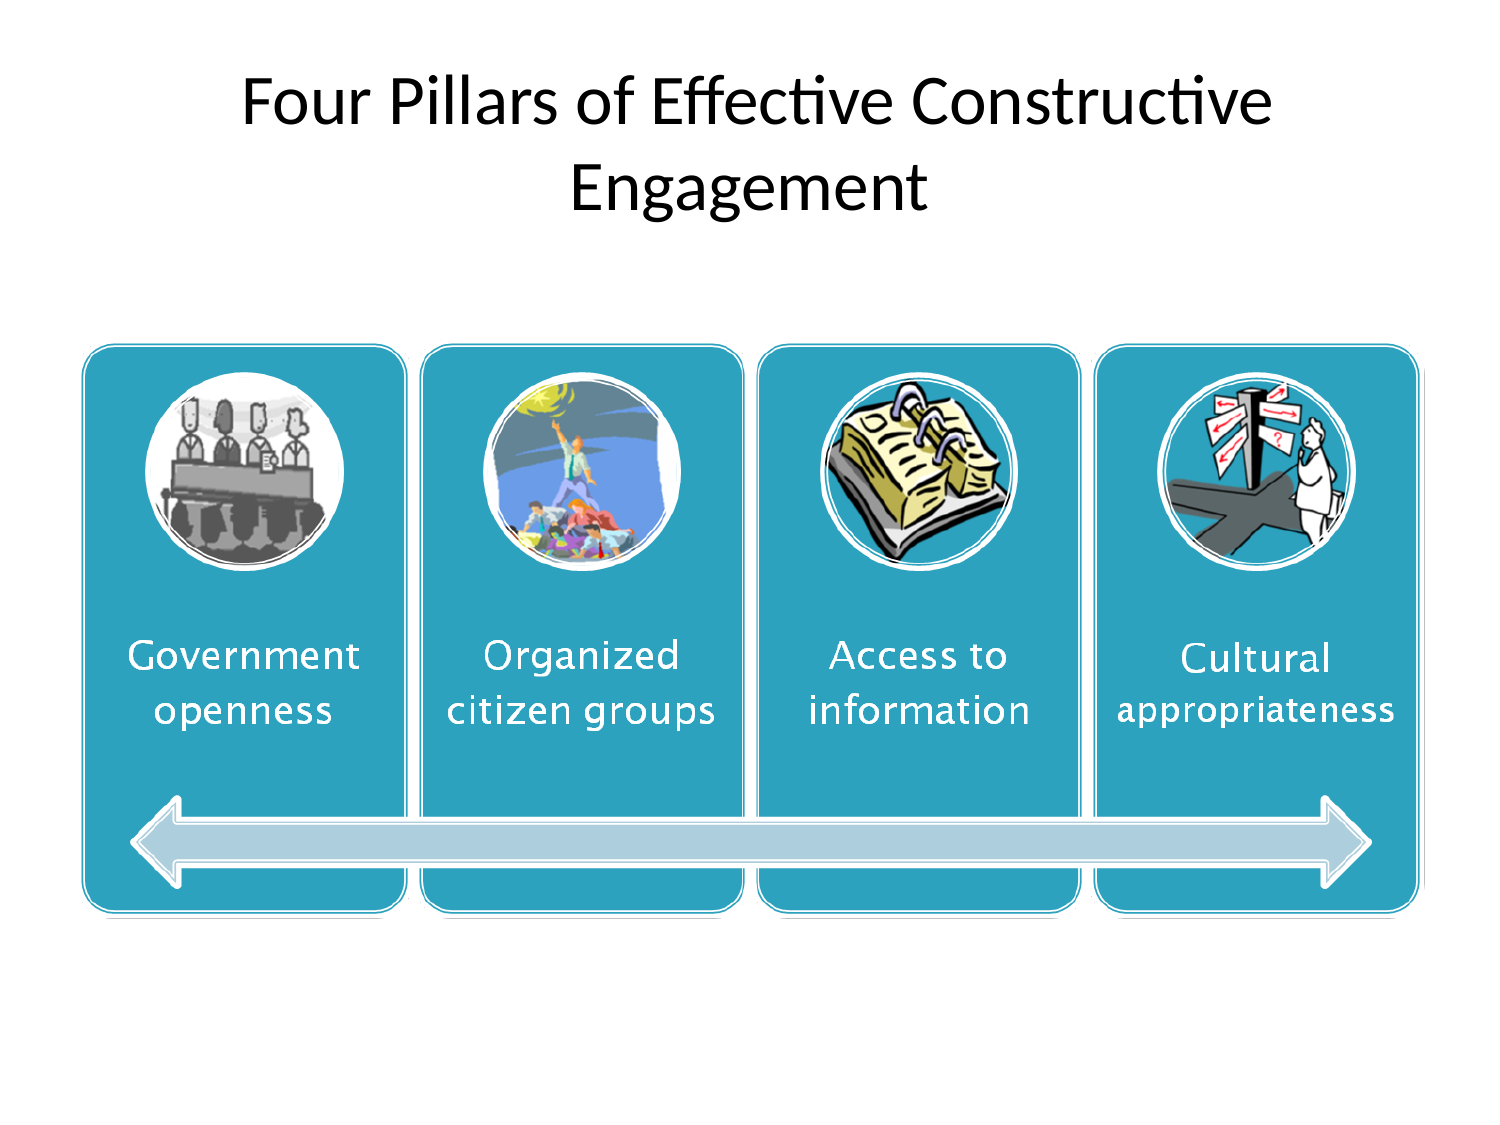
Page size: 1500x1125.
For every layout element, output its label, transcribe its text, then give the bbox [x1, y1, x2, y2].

title Four Pillars of Effective Constructive Engagement [75, 45, 1425, 233]
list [74, 337, 1426, 919]
